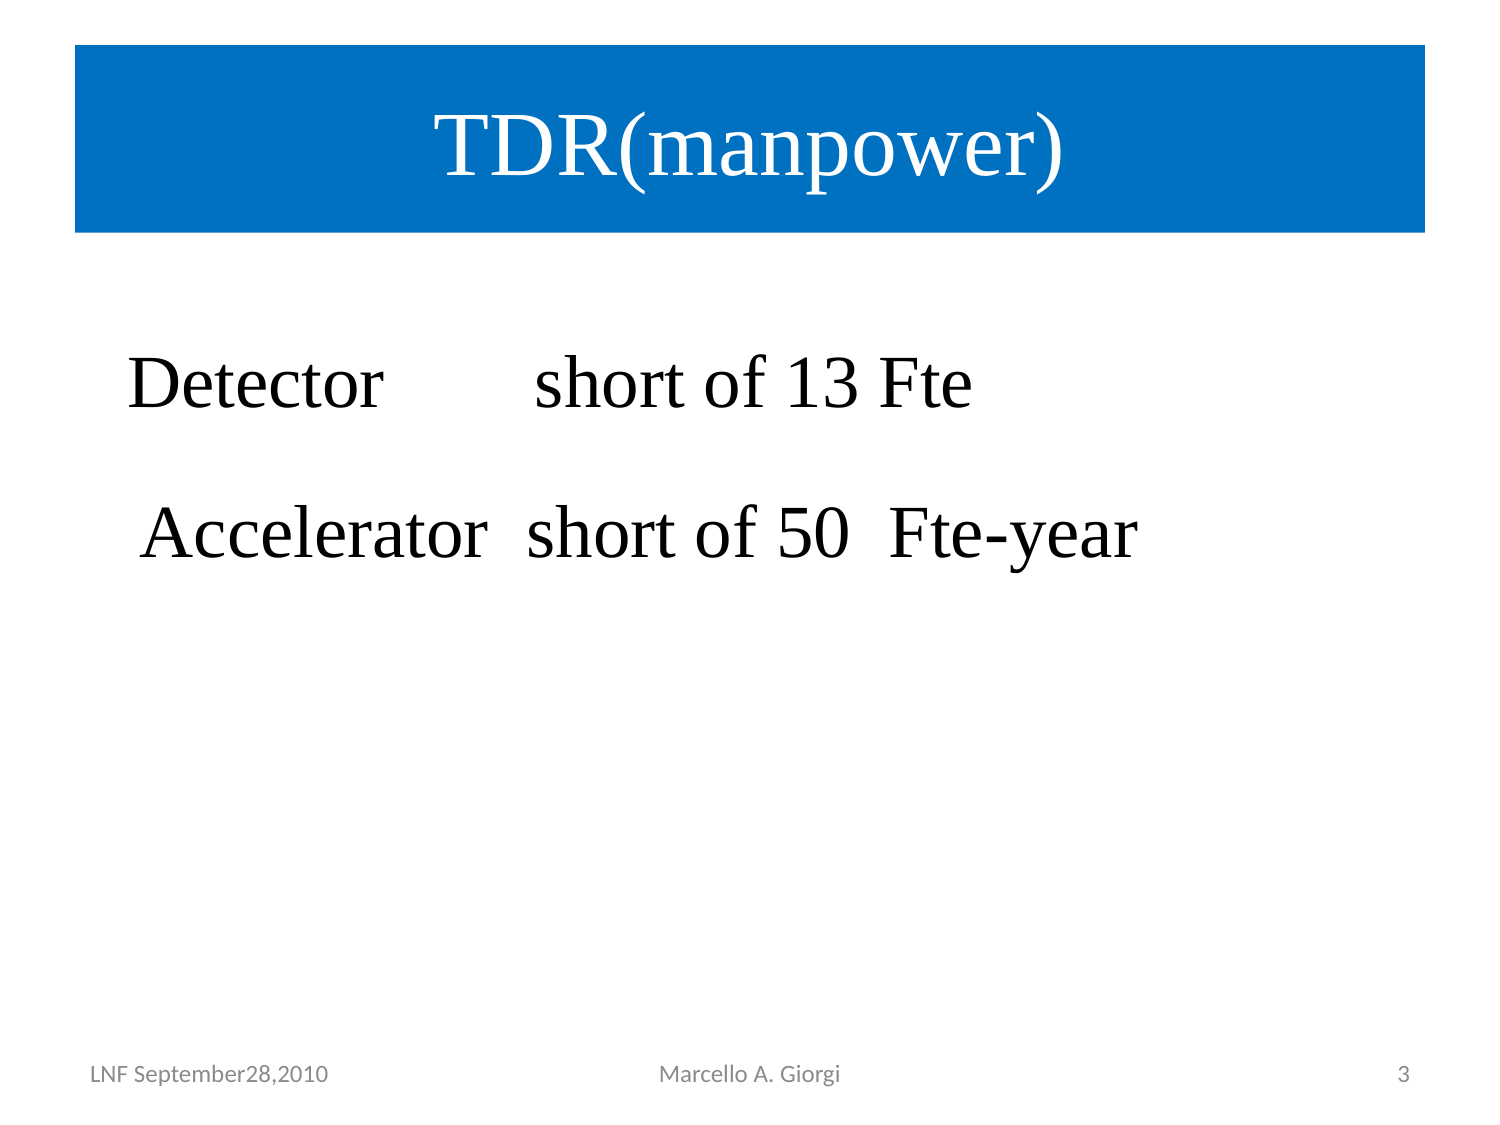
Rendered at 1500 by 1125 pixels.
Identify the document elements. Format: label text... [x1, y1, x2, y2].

text_box Detector short of 13 Fte [112, 324, 1263, 430]
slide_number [75, 1042, 425, 1103]
text_box Accelerator short of 50 Fte-year [125, 474, 1275, 580]
title TDR(manpower) [74, 44, 1426, 233]
slide_number 3 [1074, 1042, 1425, 1103]
footer Marcello A. Giorgi [512, 1042, 988, 1103]
